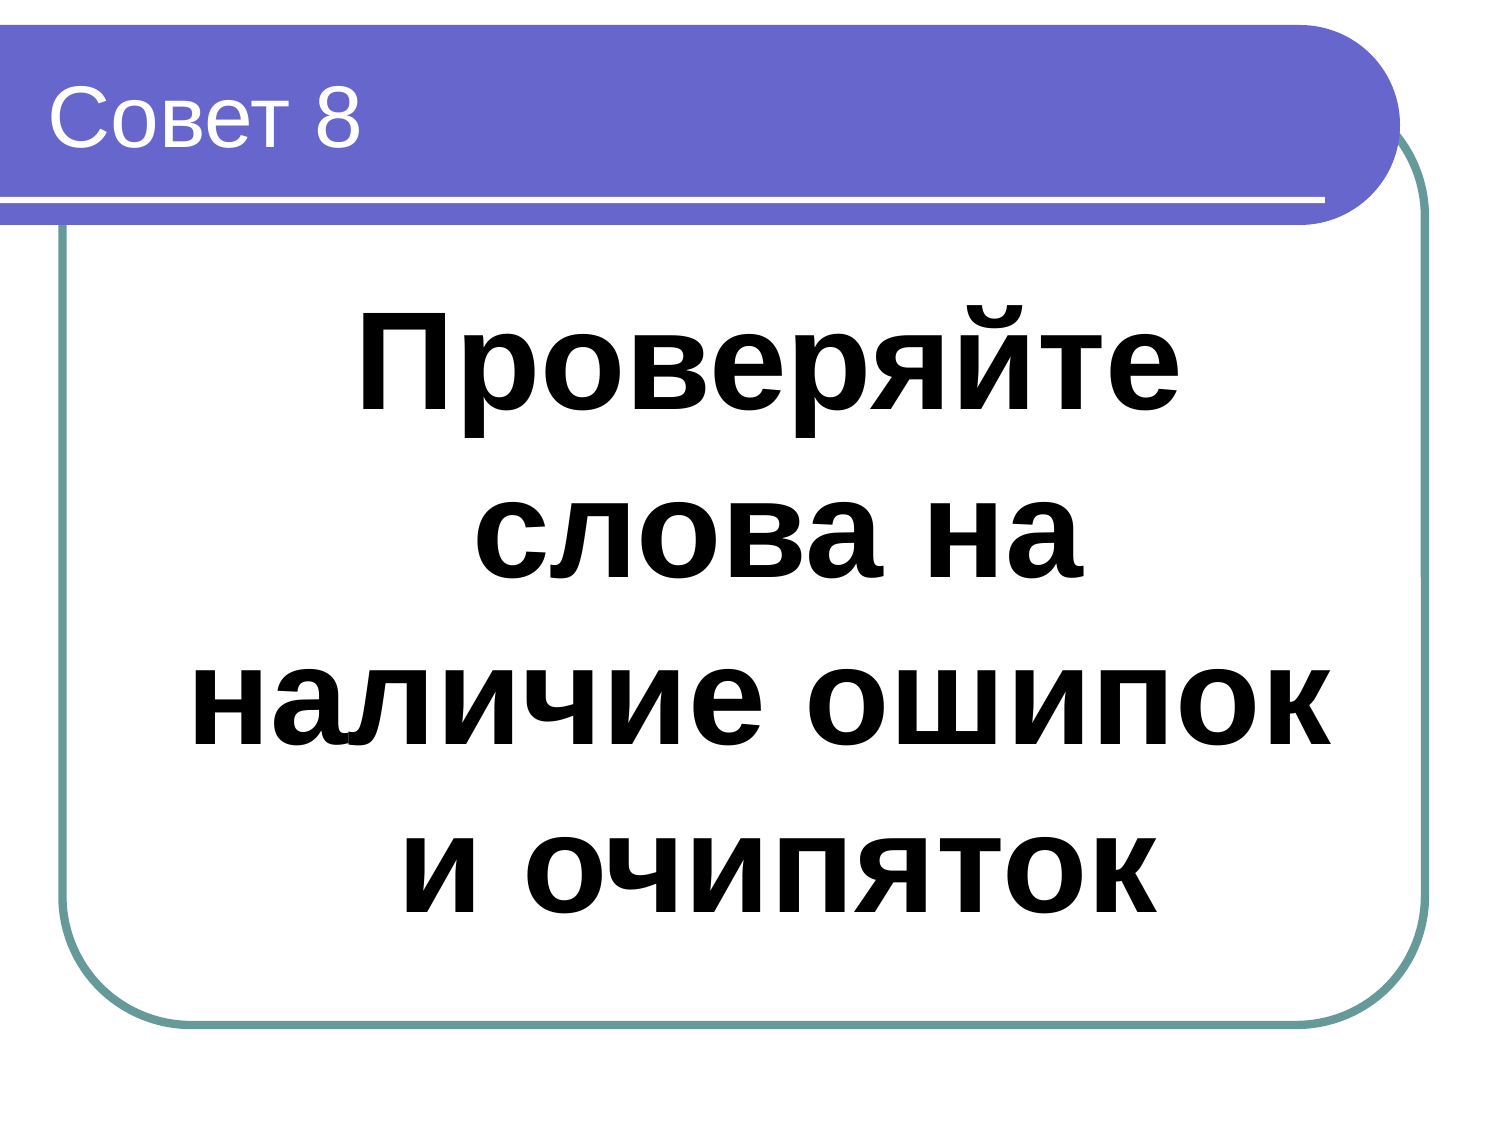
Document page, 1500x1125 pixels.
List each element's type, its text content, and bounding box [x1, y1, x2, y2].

list Проверяйте слова на наличие ошипок и очипяток [99, 262, 1401, 988]
title Совет 8 [31, 37, 1348, 188]
